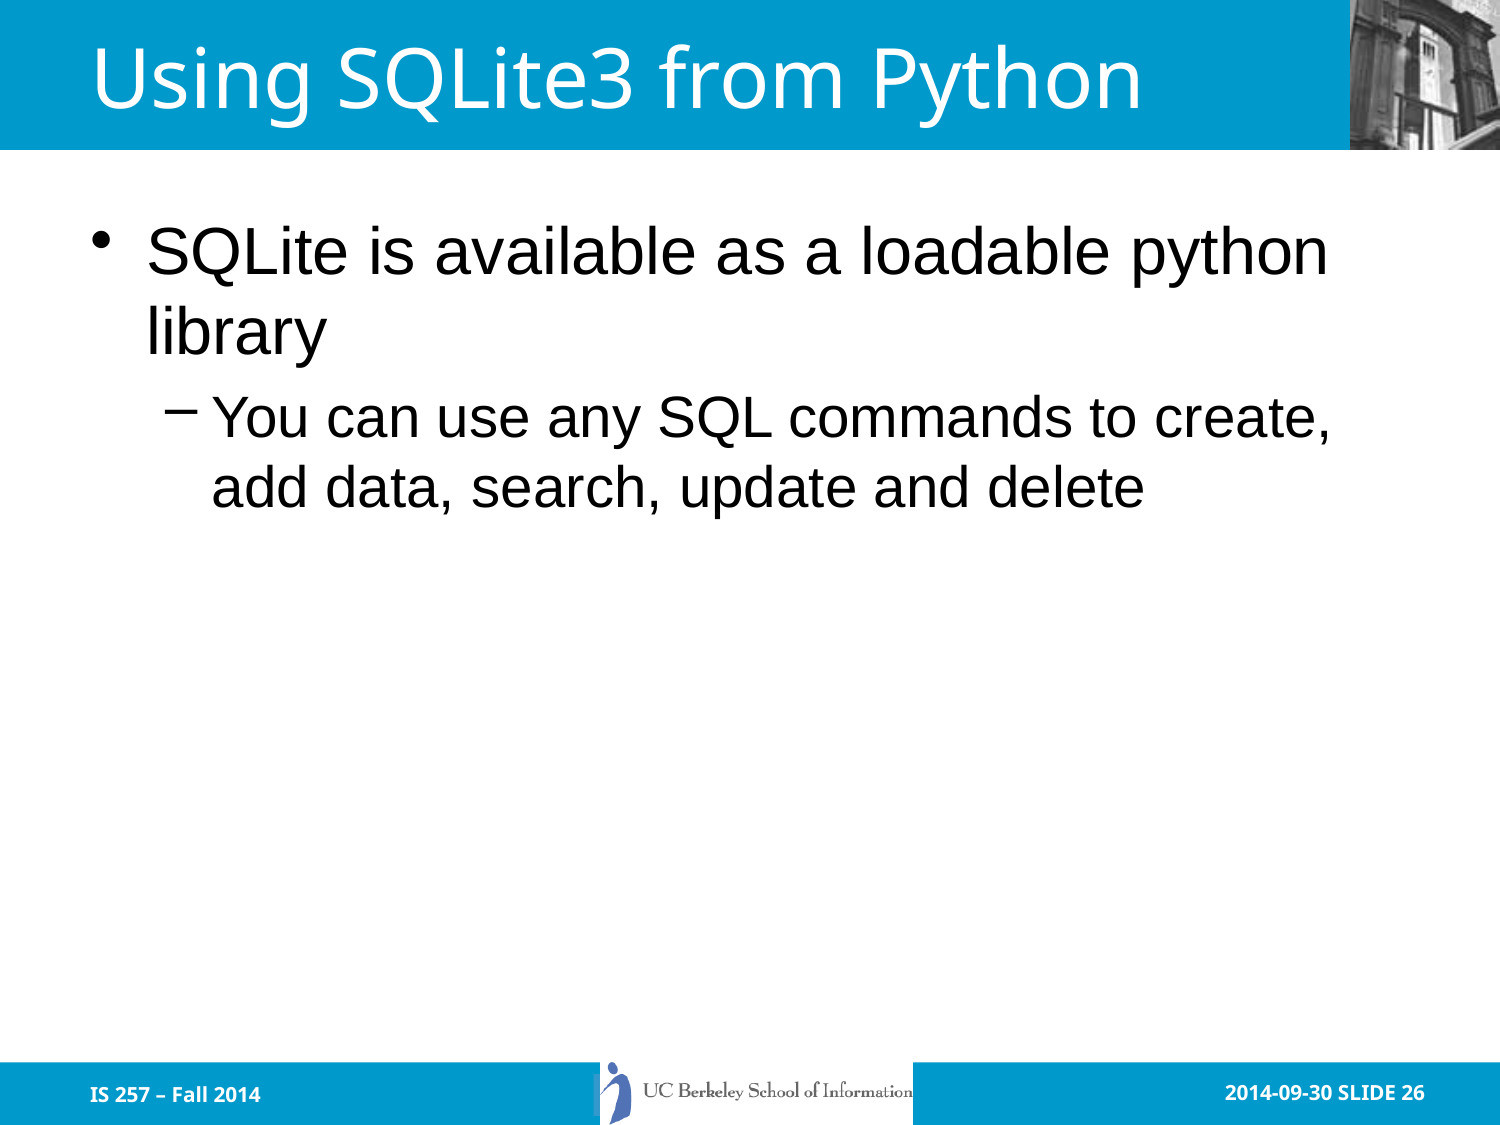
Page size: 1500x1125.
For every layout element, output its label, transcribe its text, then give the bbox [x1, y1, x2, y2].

picture [1351, 0, 1500, 150]
picture [594, 1062, 912, 1125]
list SQLite is available as a loadable python library You can use any SQL commands to create, add data, search, update and delete [75, 200, 1425, 1013]
title Using SQLite3 from Python [75, 0, 1350, 150]
slide_number IS 257 – Fall 2014 [75, 1062, 388, 1125]
